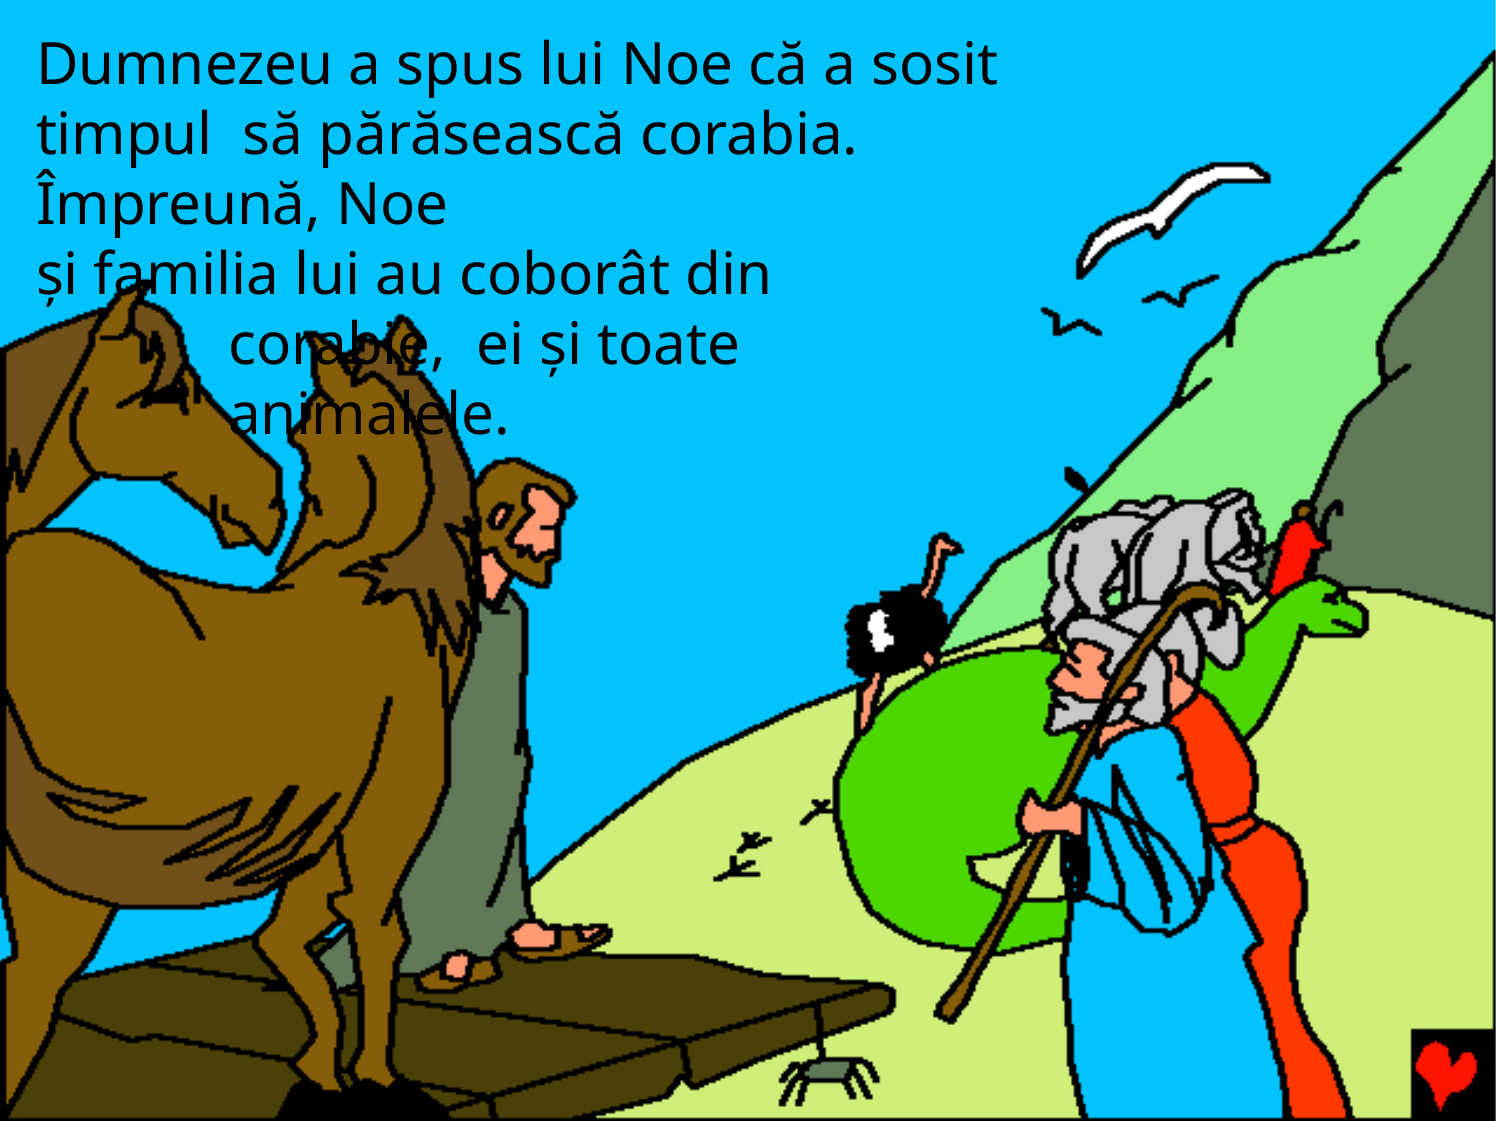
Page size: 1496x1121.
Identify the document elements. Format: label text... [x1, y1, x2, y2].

text_box [0, 0, 1496, 1121]
text_box Dumnezeu a spus lui Noe că a sosit timpul să părăsească corabia. Împreună, Noe şi familia lui au coborât din corabie, ei şi toate animalele. [34, 24, 1160, 447]
